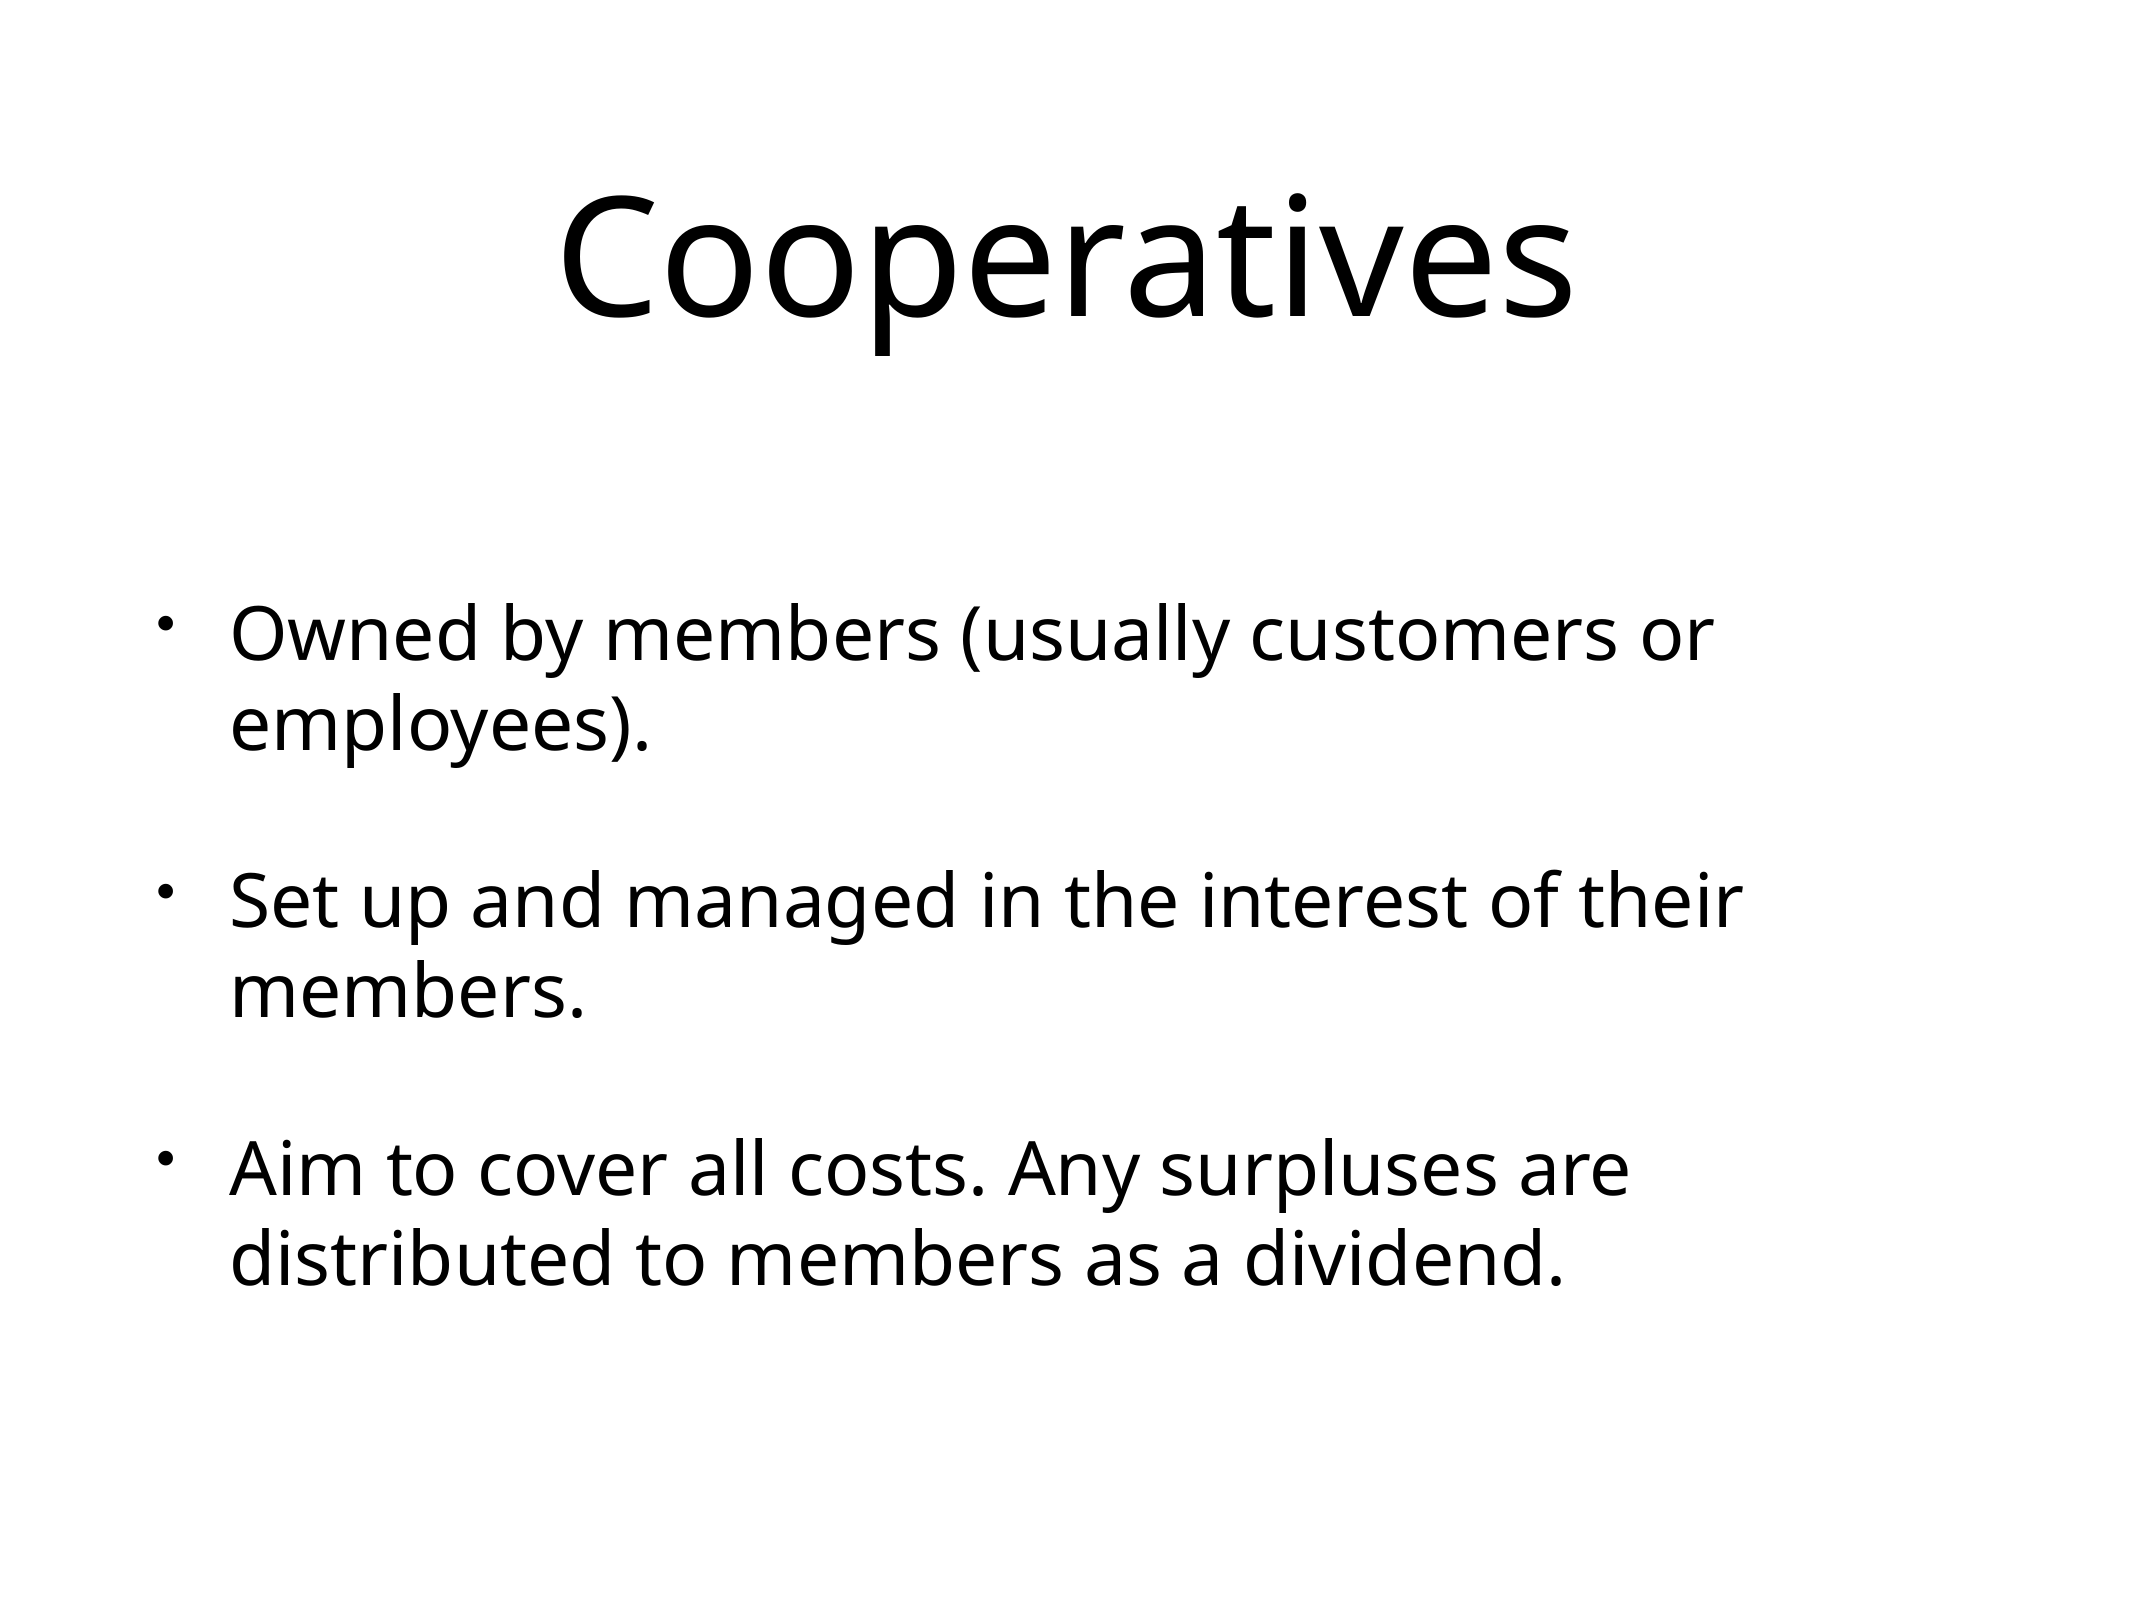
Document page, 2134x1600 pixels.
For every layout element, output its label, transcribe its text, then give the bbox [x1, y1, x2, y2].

list Owned by members (usually customers or employees). Set up and managed in the interest of their members. Aim to cover all costs. Any surpluses are distributed to members as a dividend. [155, 426, 1978, 1459]
title Cooperatives [155, 72, 1978, 426]
